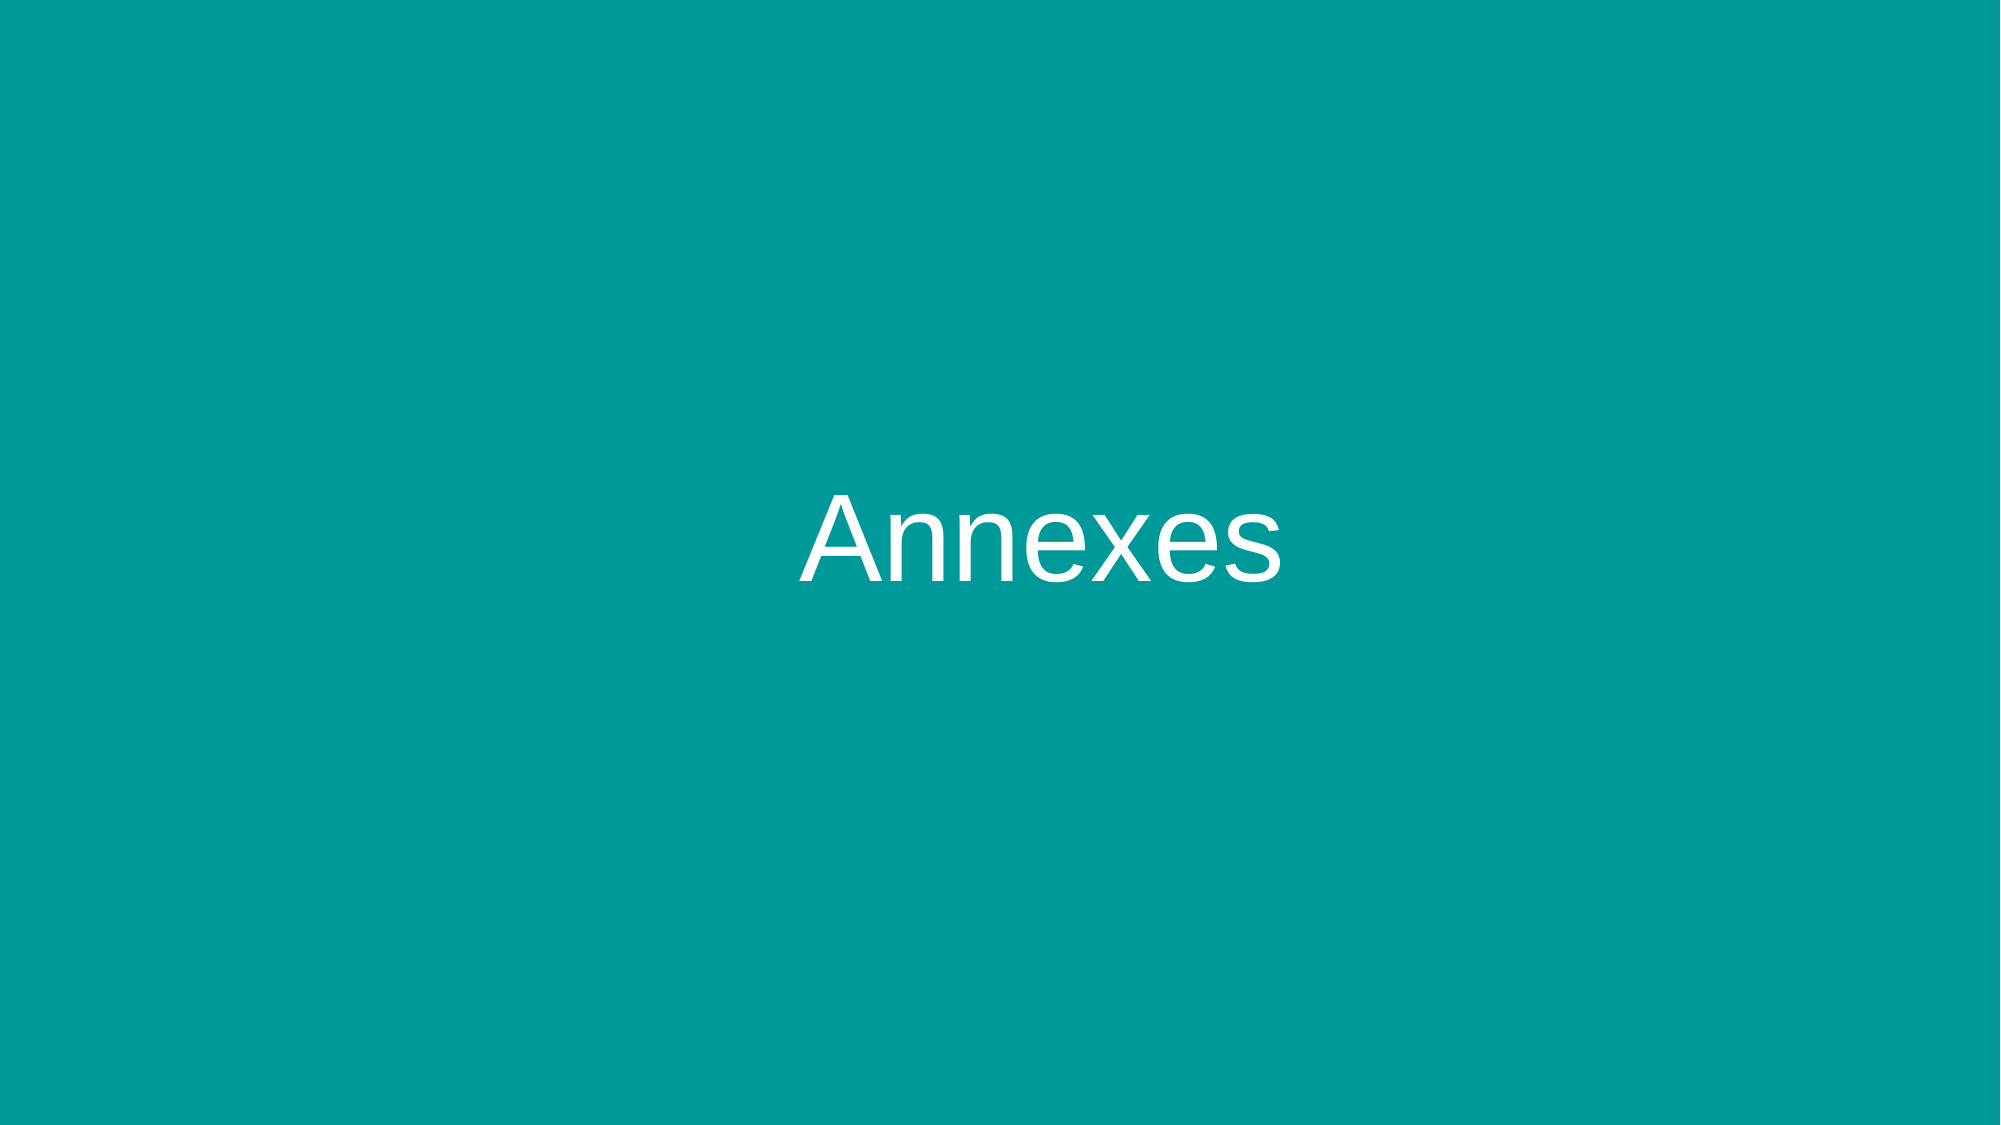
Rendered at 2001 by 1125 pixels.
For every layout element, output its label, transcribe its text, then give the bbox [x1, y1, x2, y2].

title Annexes [799, 479, 1461, 634]
